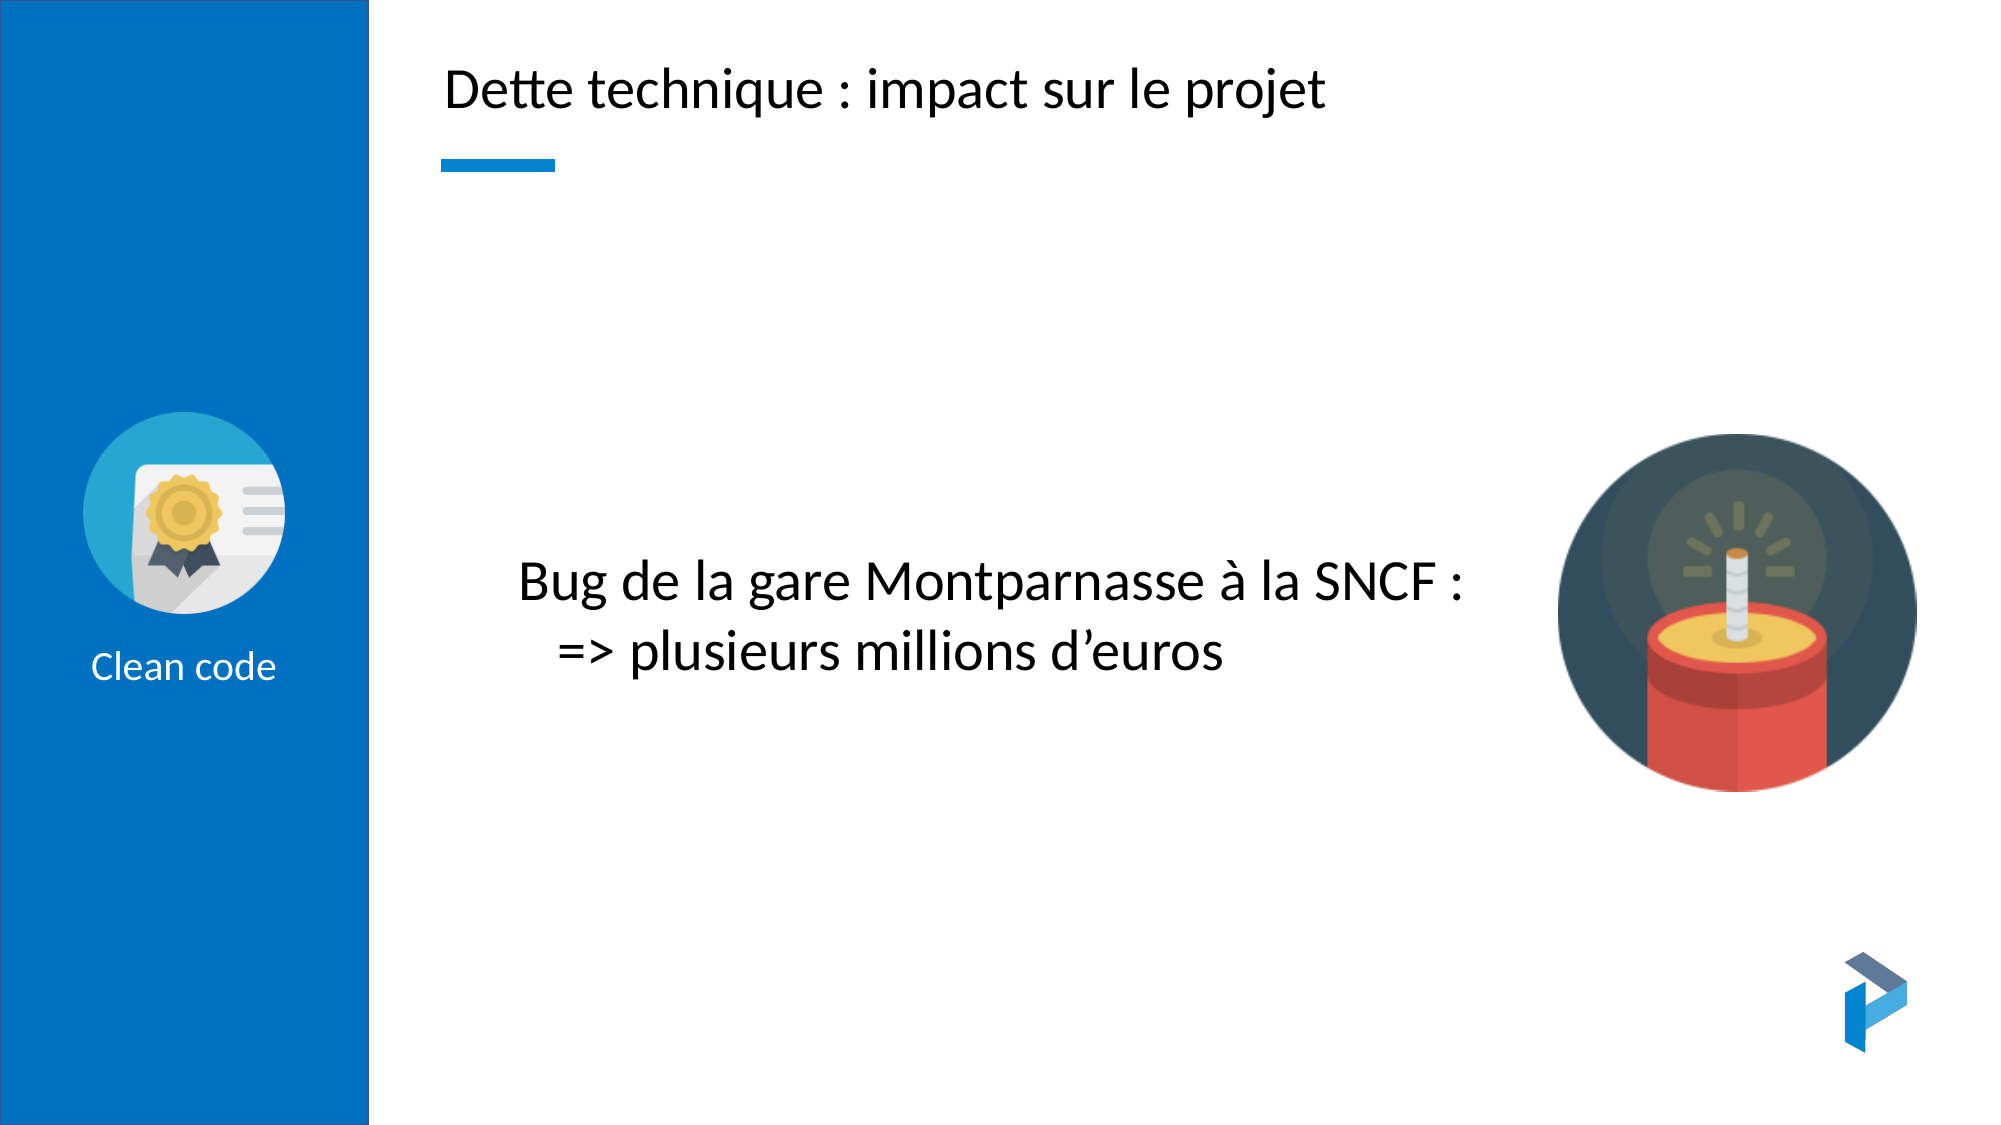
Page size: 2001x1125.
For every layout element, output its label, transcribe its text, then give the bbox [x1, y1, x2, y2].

text_box Bug de la gare Montparnasse à la SNCF : => plusieurs millions d’euros [503, 535, 1481, 690]
text_box Clean code [76, 631, 292, 697]
text_box [0, 0, 369, 1125]
text_box Dette technique : impact sur le projet [430, 43, 1343, 128]
picture [1558, 434, 1917, 793]
picture [1825, 952, 1927, 1054]
picture [83, 412, 285, 614]
